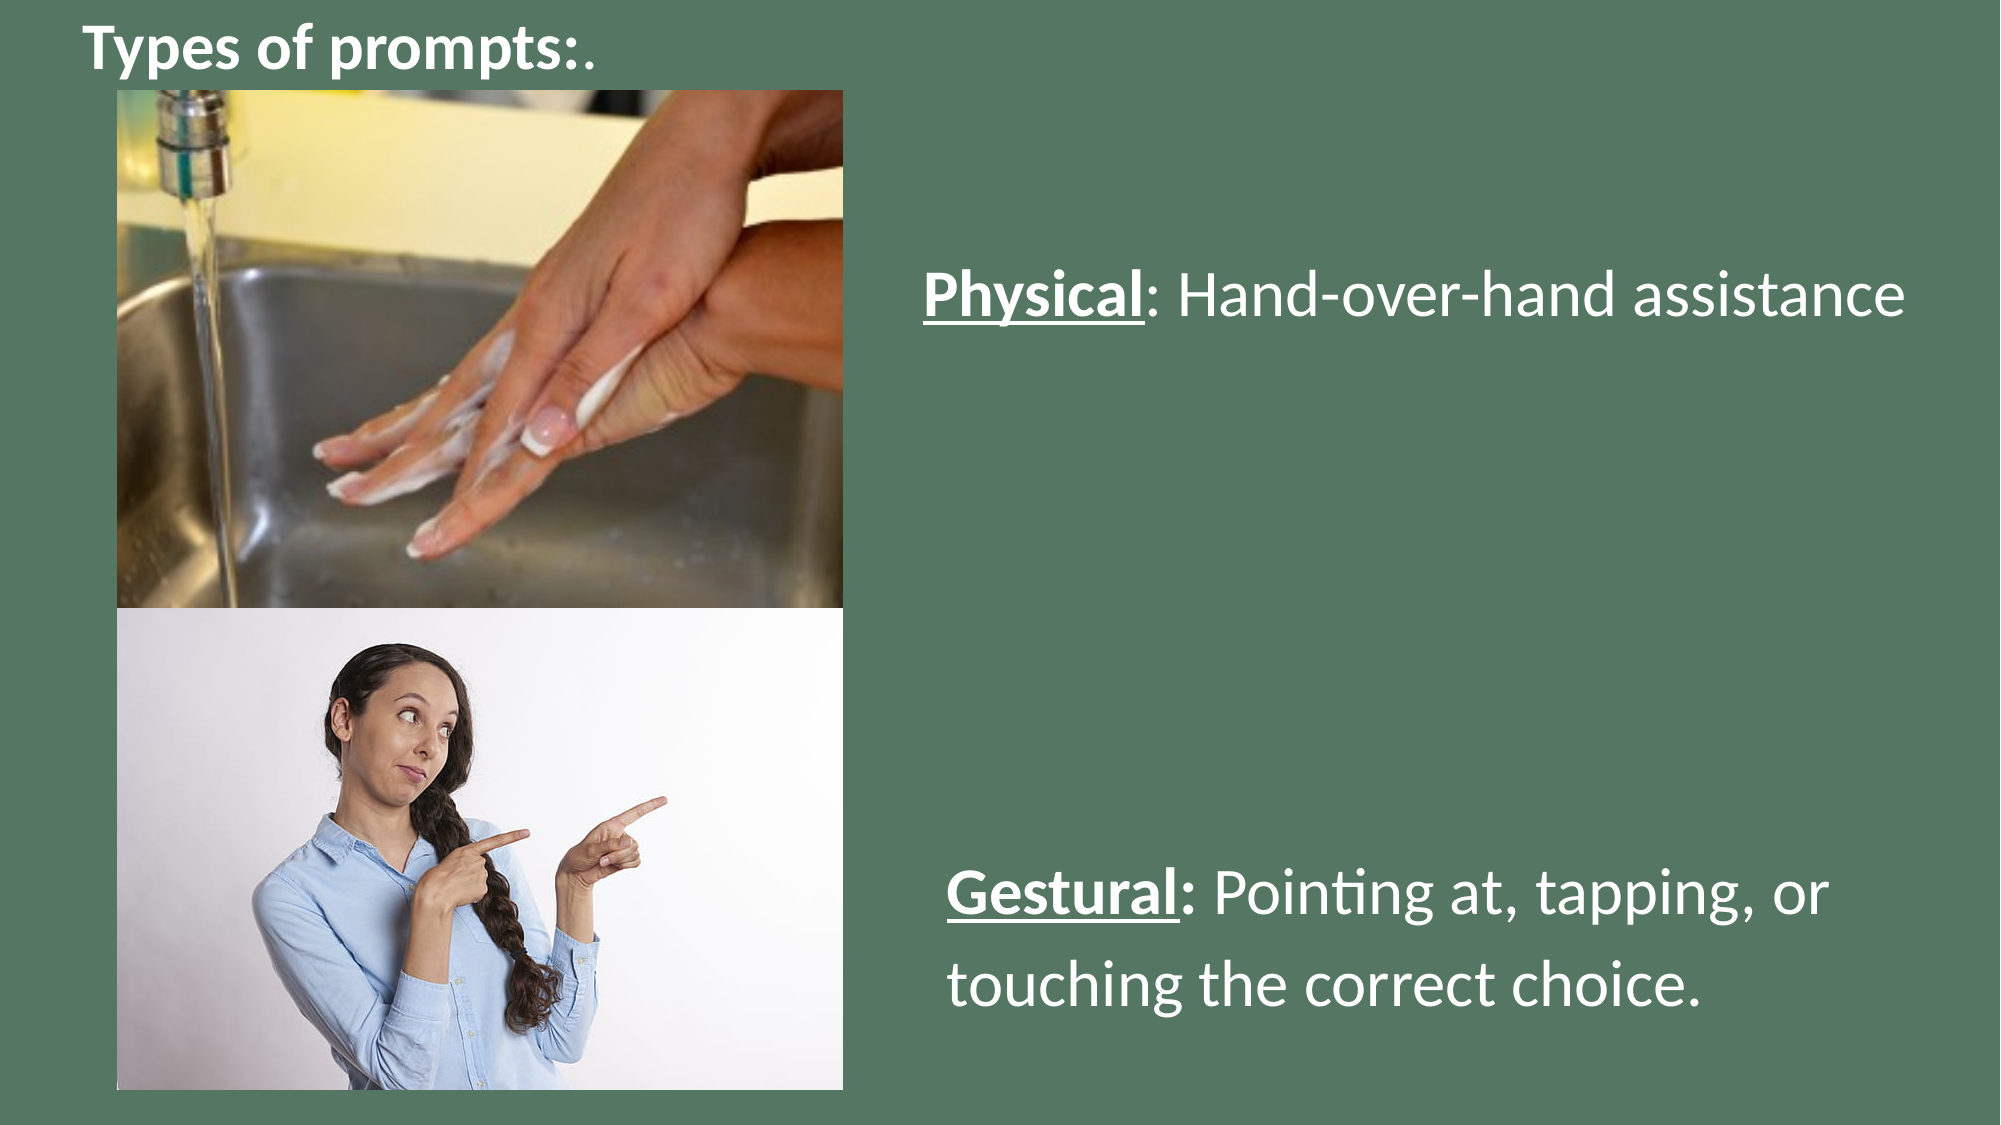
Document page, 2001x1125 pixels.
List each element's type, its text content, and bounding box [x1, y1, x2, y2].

text_box Types of prompts:. [68, 0, 651, 367]
text_box Gestural: Pointing at, tapping, or touching the correct choice. [932, 783, 1932, 1028]
picture [117, 90, 843, 1090]
text_box Physical: Hand-over-hand assistance [908, 242, 1932, 337]
